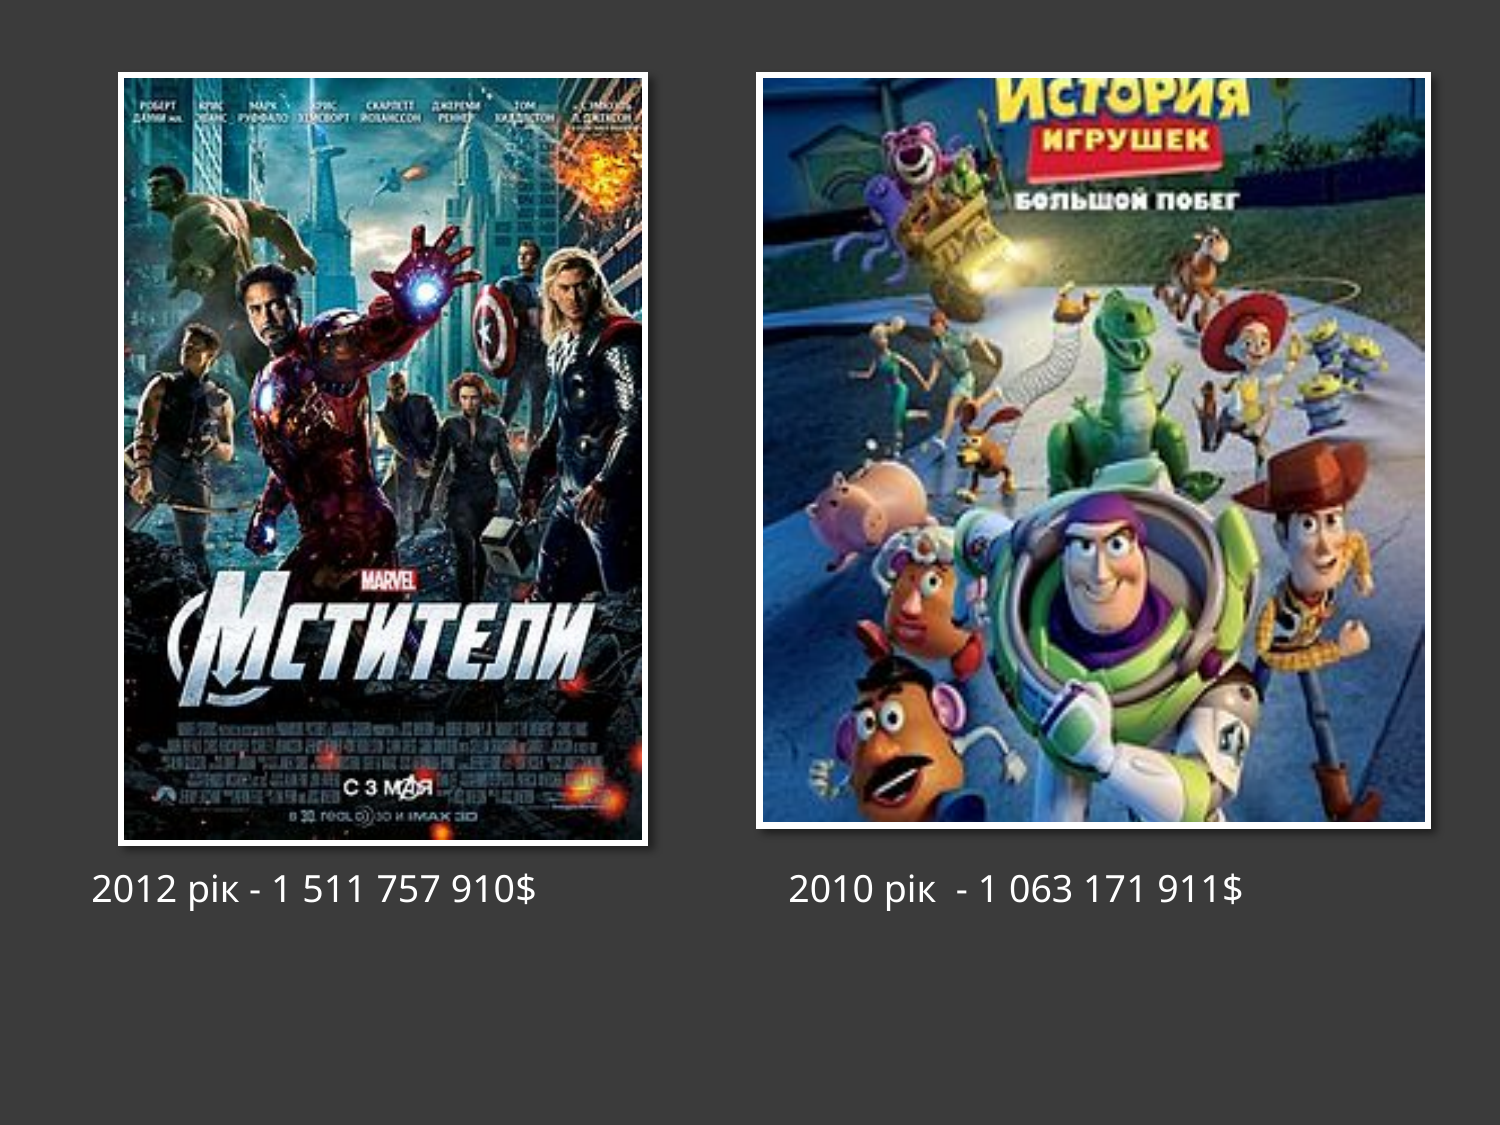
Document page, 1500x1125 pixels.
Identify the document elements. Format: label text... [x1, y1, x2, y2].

picture [123, 77, 643, 841]
list 2010 рік - 1 063 171 911$ [773, 857, 1437, 1061]
picture [762, 77, 1426, 823]
list 2012 рік - 1 511 757 910$ [76, 857, 740, 1061]
